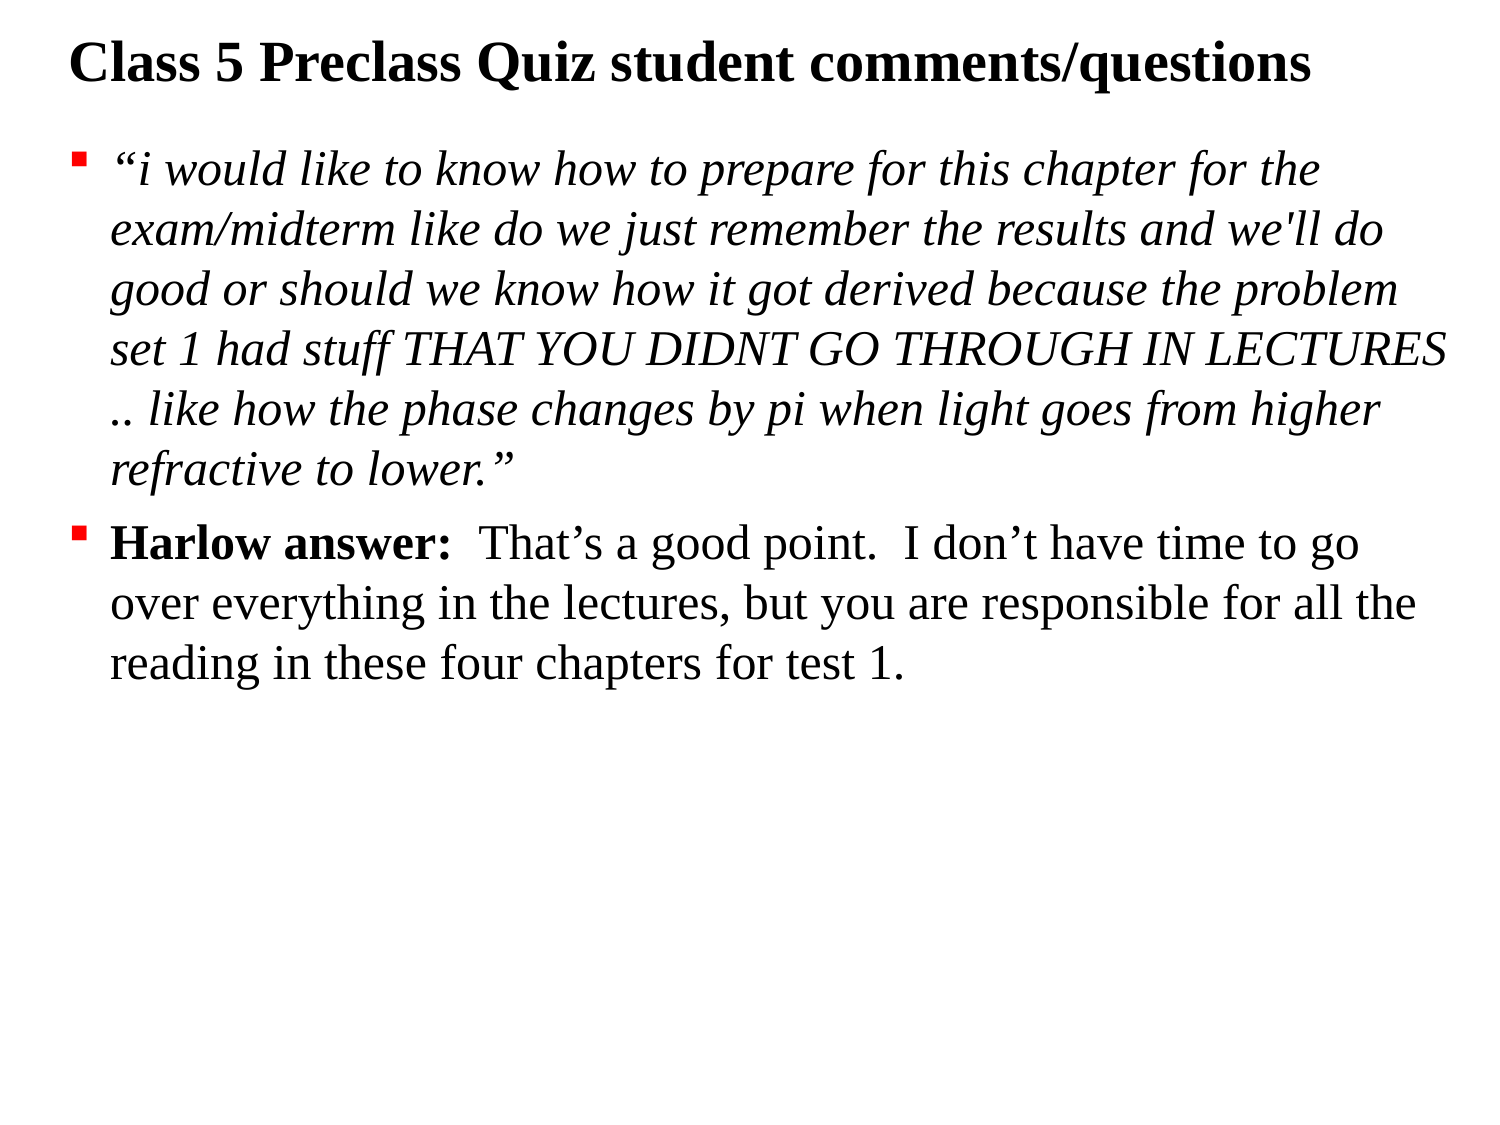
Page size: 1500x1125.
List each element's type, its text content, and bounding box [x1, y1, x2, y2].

text_box “i would like to know how to prepare for this chapter for the exam/midterm like do we just remember the results and we'll do good or should we know how it got derived because the problem set 1 had stuff THAT YOU DIDNT GO THROUGH IN LECTURES .. like how the phase changes by pi when light goes from higher refractive to lower.” Harlow answer: That’s a good point. I don’t have time to go over everything in the lectures, but you are responsible for all the reading in these four chapters for test 1. [53, 127, 1474, 697]
title Class 5 Preclass Quiz student comments/questions [53, 13, 1447, 102]
